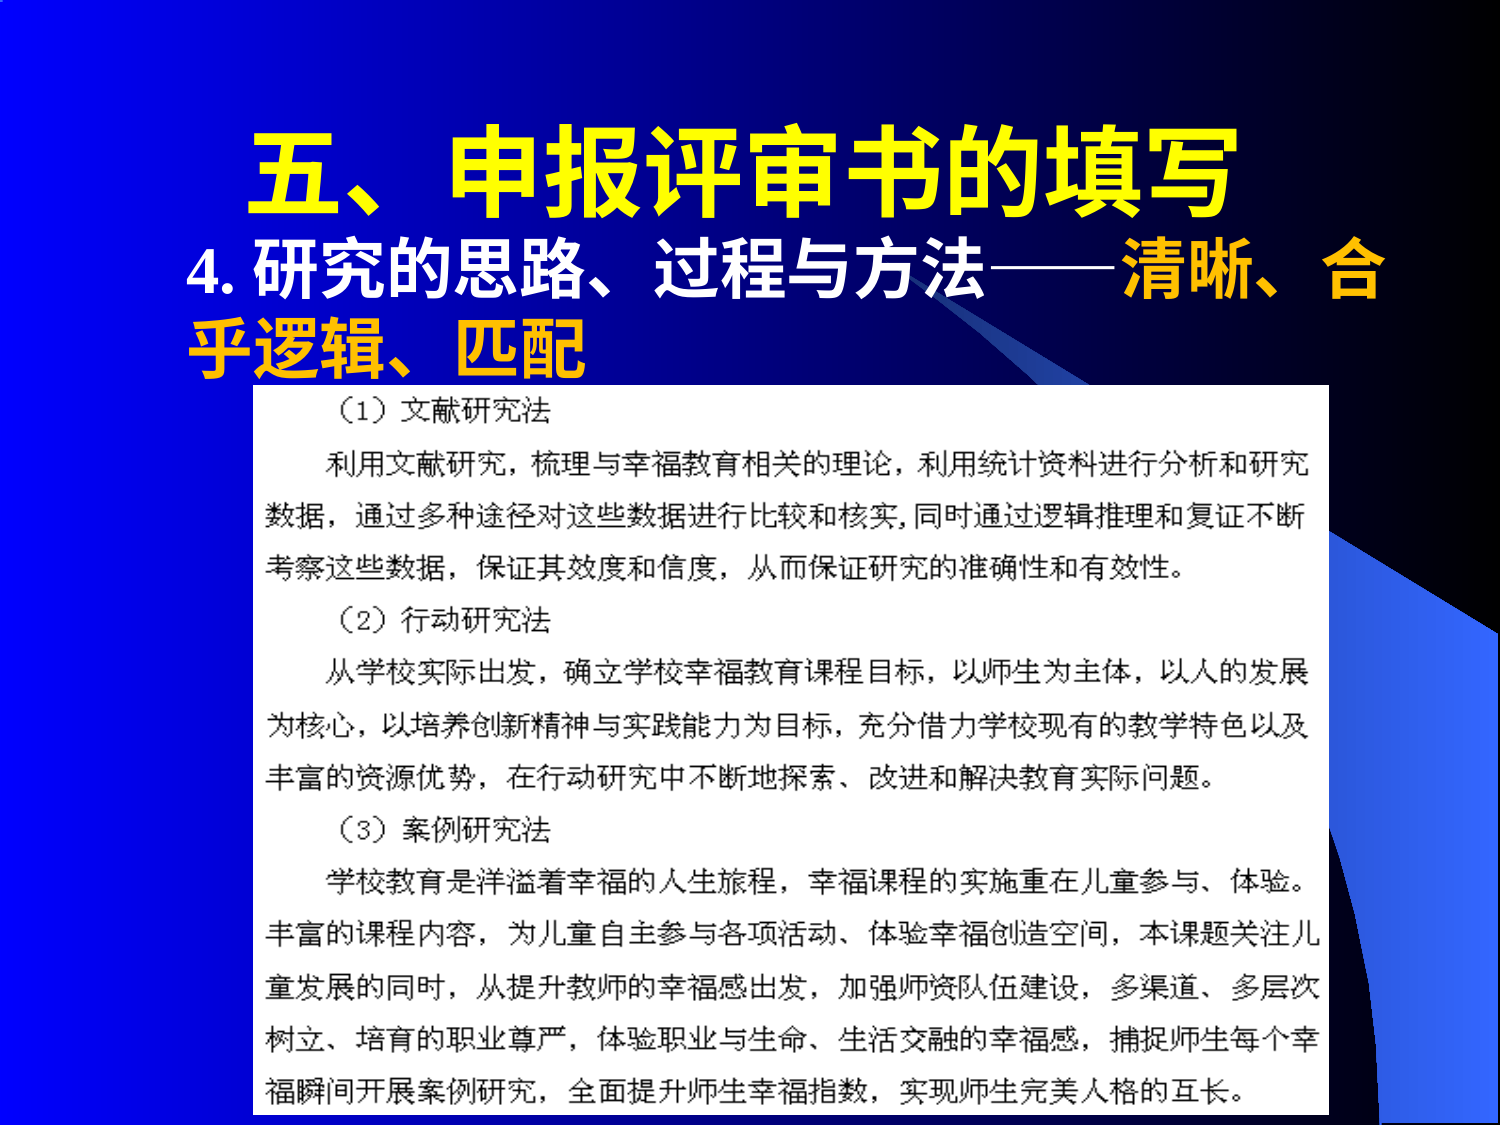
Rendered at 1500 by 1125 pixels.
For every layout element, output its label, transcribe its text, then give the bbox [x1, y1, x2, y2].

picture [253, 385, 1329, 1115]
text_box 五、申报评审书的填写 [100, 101, 1388, 237]
